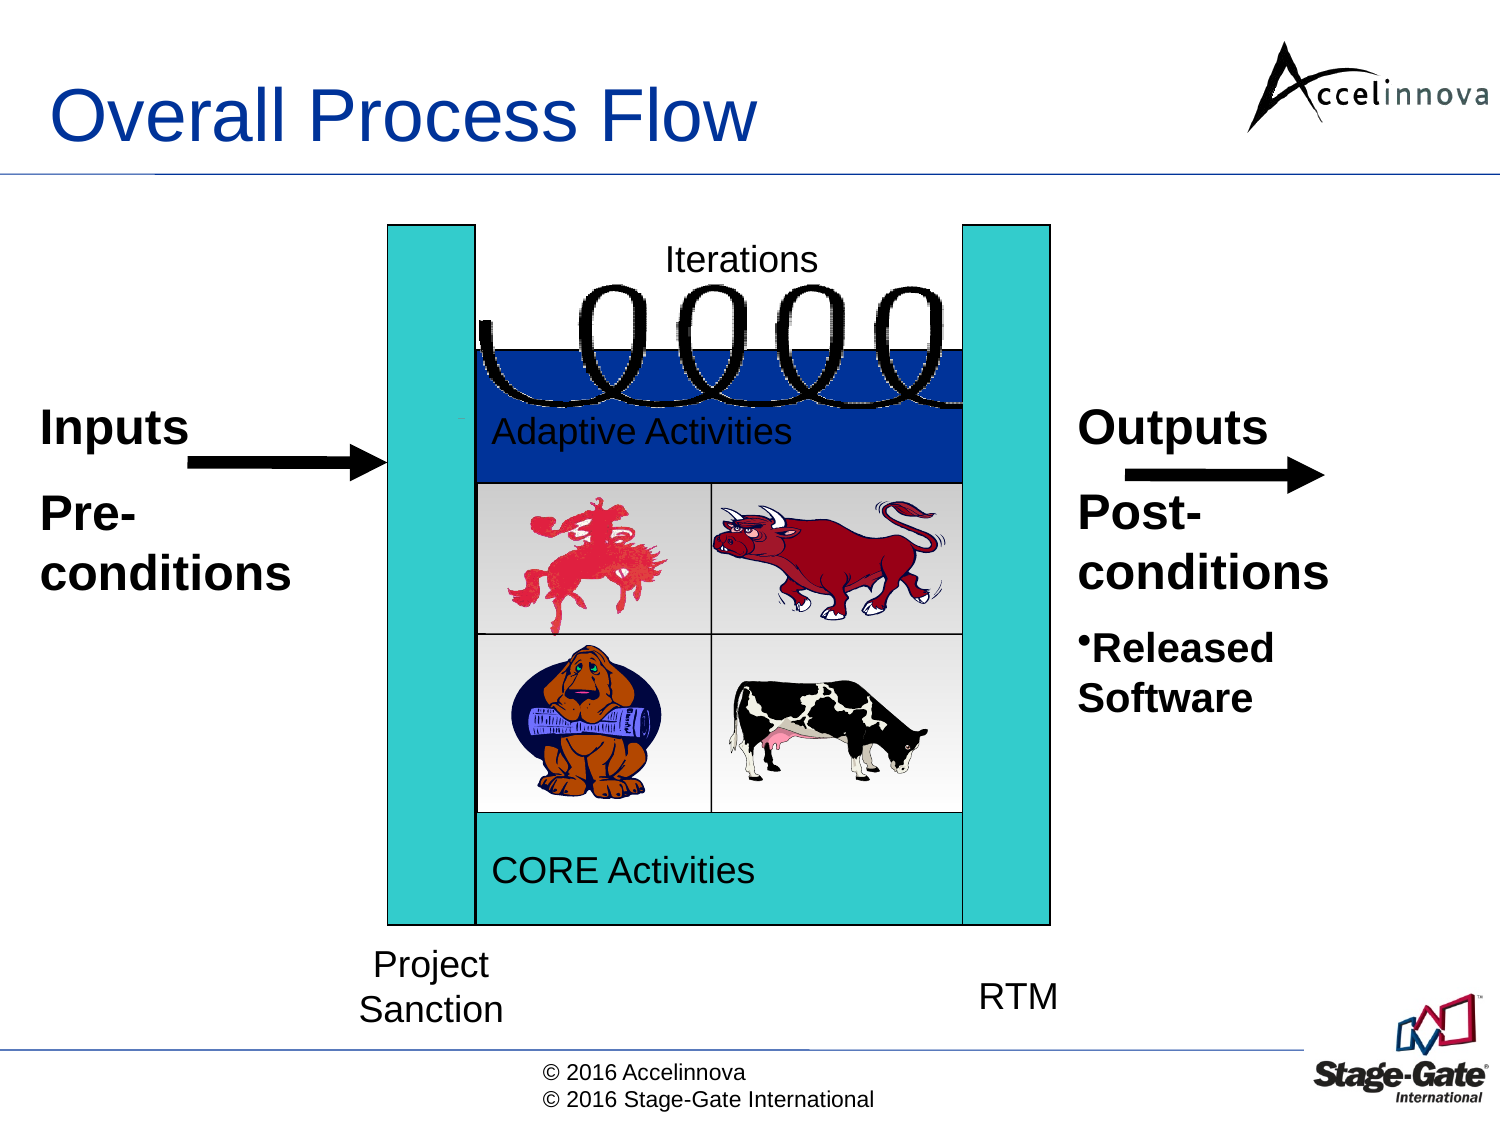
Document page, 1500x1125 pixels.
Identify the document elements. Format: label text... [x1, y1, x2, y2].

text_box Project Sanction [337, 932, 525, 1038]
picture [458, 274, 963, 419]
text_box Inputs Pre-conditions [24, 387, 387, 679]
text_box [1124, 468, 1325, 482]
title Overall Process Flow [34, 22, 1277, 164]
text_box [187, 456, 387, 469]
text_box CORE Activities [476, 820, 963, 925]
text_box RTM [924, 964, 1113, 1025]
text_box Outputs Post-conditions Released Software [1062, 387, 1425, 729]
text_box Adaptive Activities [476, 426, 962, 482]
footer [0, 1050, 1500, 1125]
picture [1277, 41, 1488, 133]
picture [1304, 987, 1500, 1050]
text_box [387, 224, 475, 925]
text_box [476, 482, 963, 813]
text_box [962, 224, 1050, 925]
text_box Iterations [575, 227, 975, 288]
